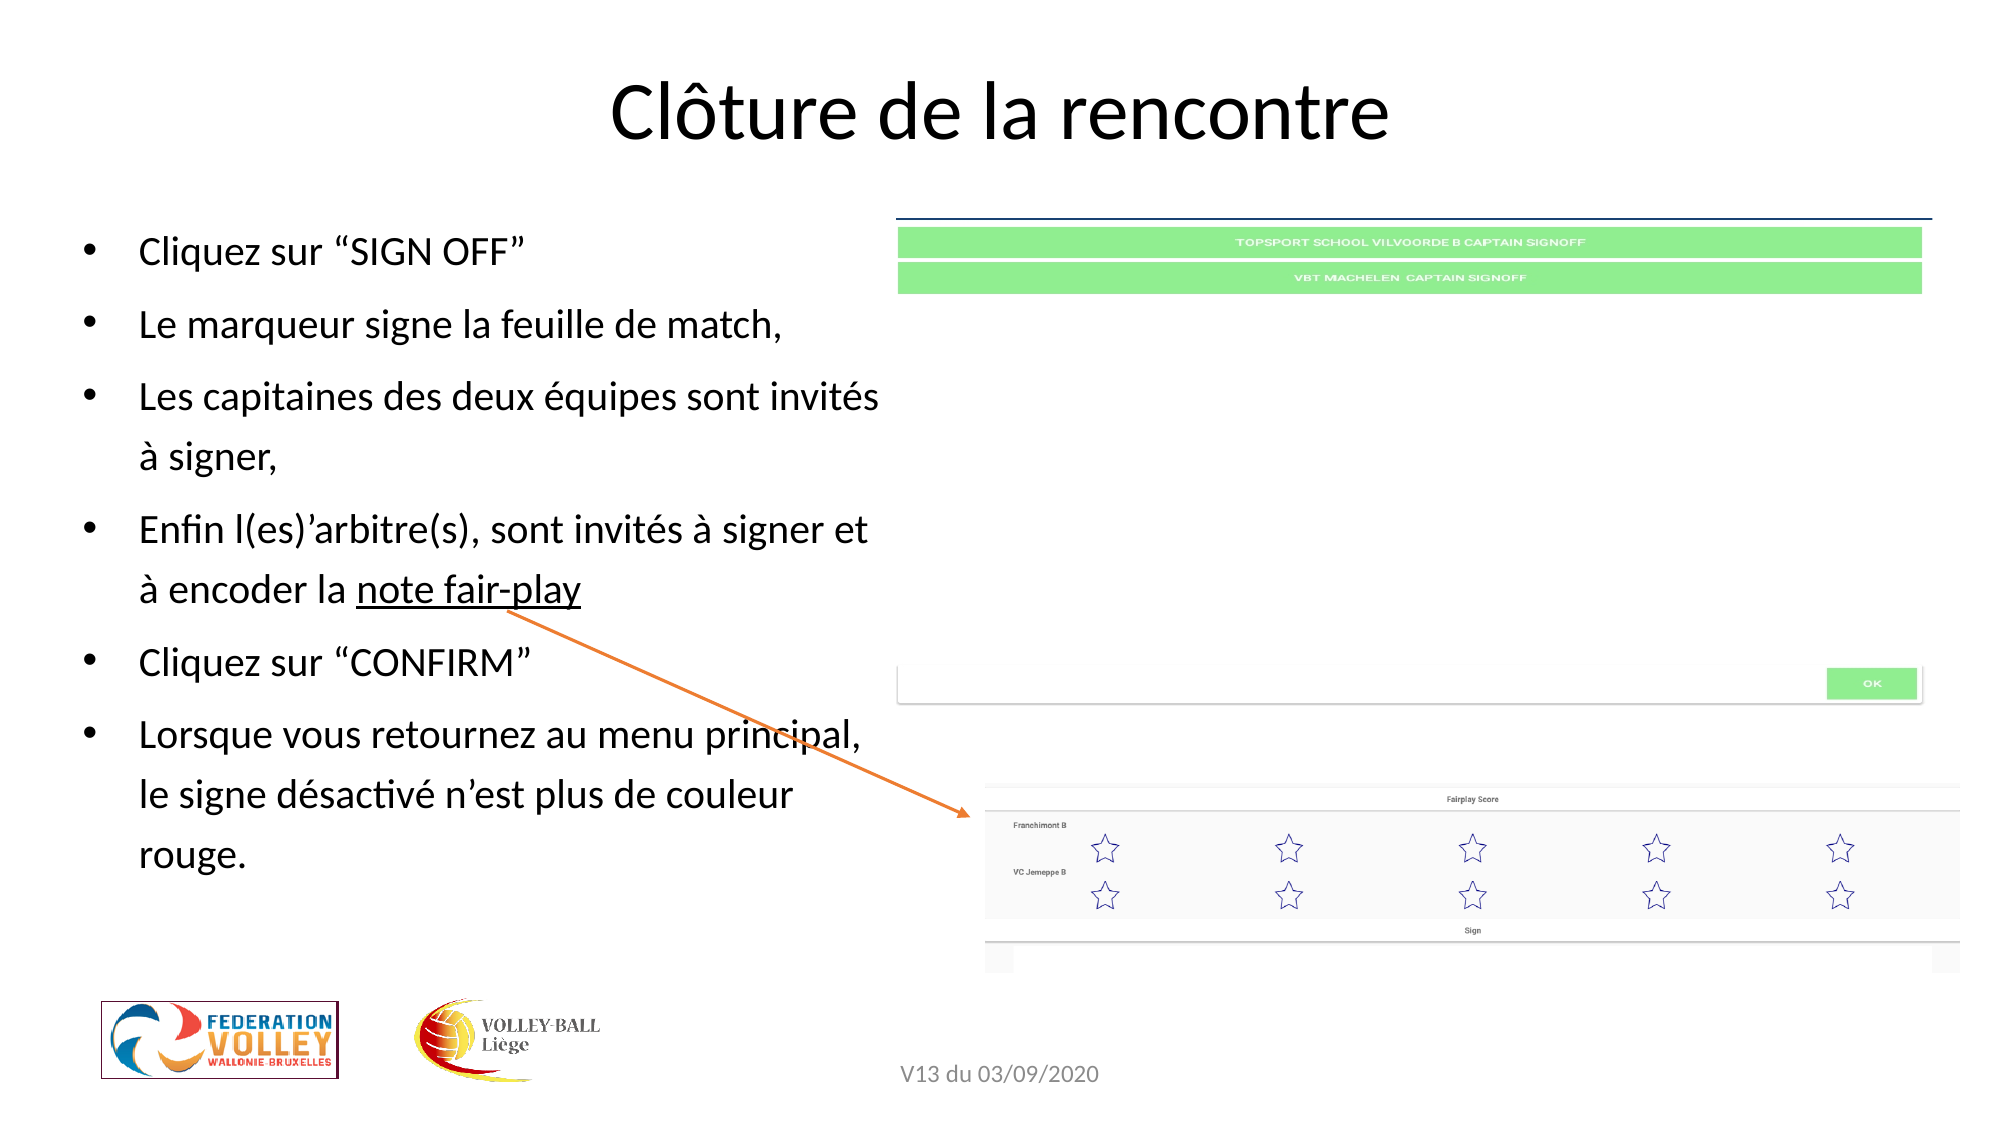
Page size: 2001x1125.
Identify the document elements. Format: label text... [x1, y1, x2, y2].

picture [101, 1001, 339, 1079]
picture [896, 218, 1933, 709]
title Clôture de la rencontre [251, 34, 1752, 165]
footer V13 du 03/09/2020 [662, 1042, 1338, 1103]
picture [985, 783, 1960, 973]
subtitle Cliquez sur “SIGN OFF” Le marqueur signe la feuille de match, Les capitaines des deux équipes sont invités à signer, Enfin l(es)’arbitre(s), sont invités à signer et à encoder la note fair-play Cliquez sur “CONFIRM” Lorsque vous retournez au menu principal, le signe désactivé n’est plus de couleur rouge. [67, 206, 897, 954]
picture [414, 998, 600, 1082]
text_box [507, 610, 971, 818]
